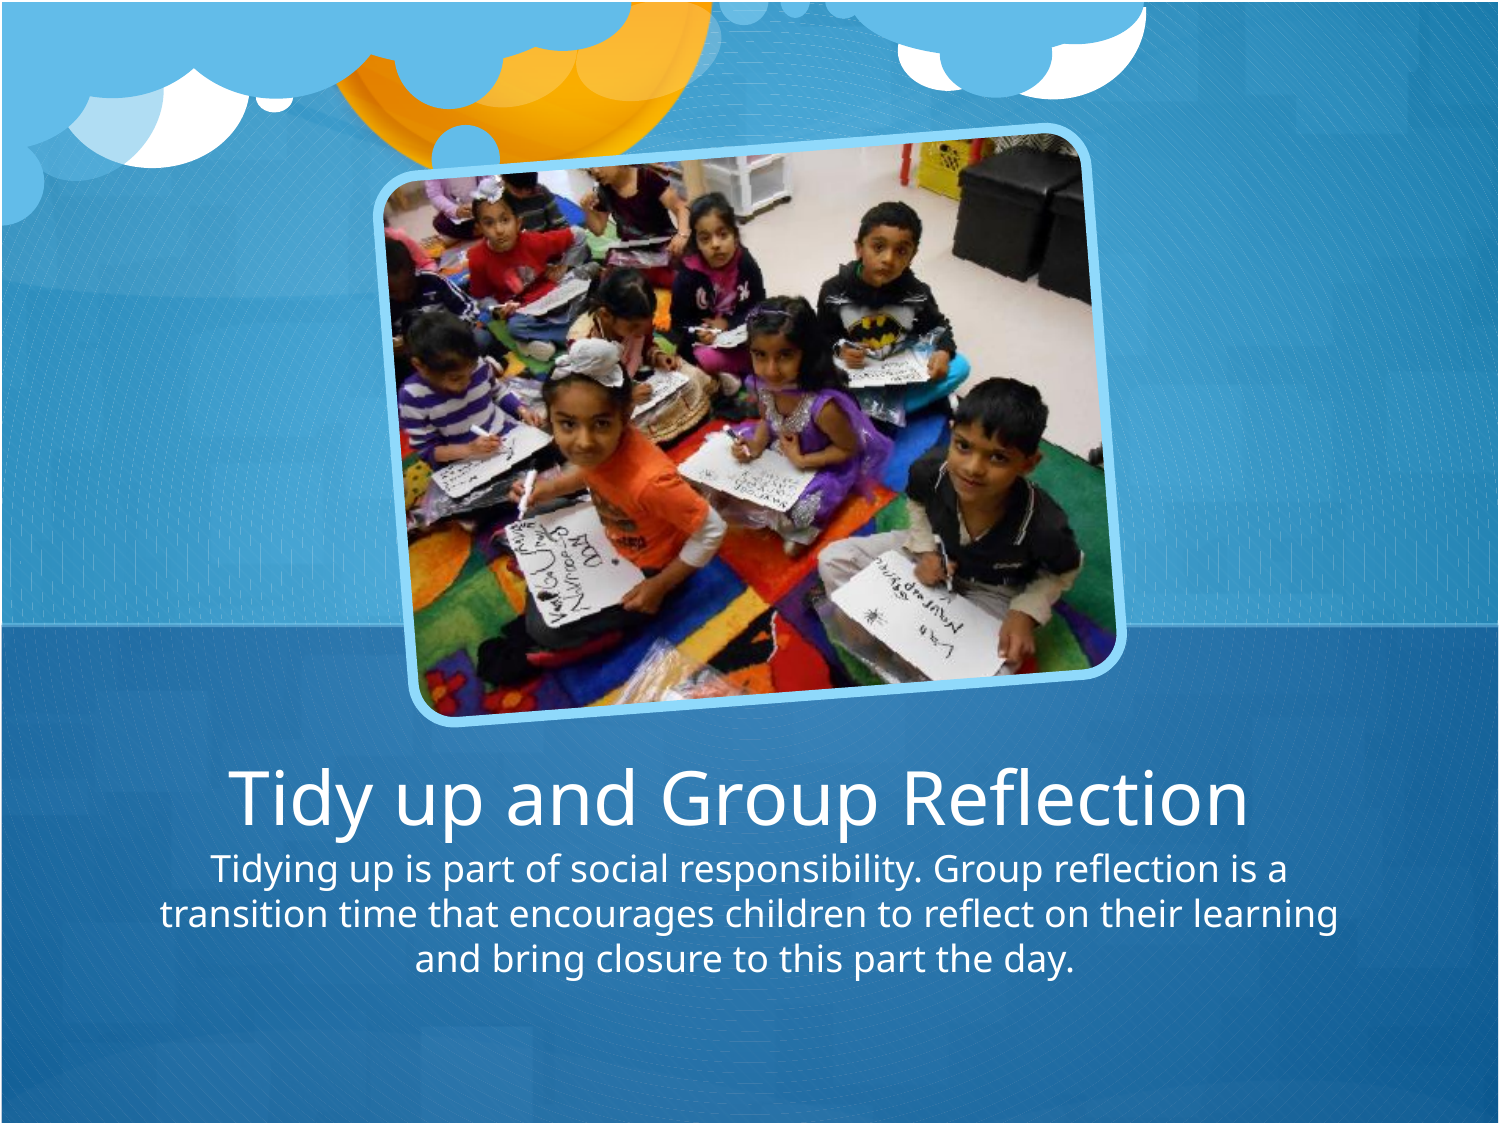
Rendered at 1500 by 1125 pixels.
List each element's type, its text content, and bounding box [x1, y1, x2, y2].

title Tidy up and Group Reflection [116, 729, 1383, 848]
picture [2, 2, 1498, 1123]
list Tidying up is part of social responsibility. Group reflection is a transition time that encourages children to reflect on their learning and bring closure to this part the day. [116, 848, 1383, 1048]
